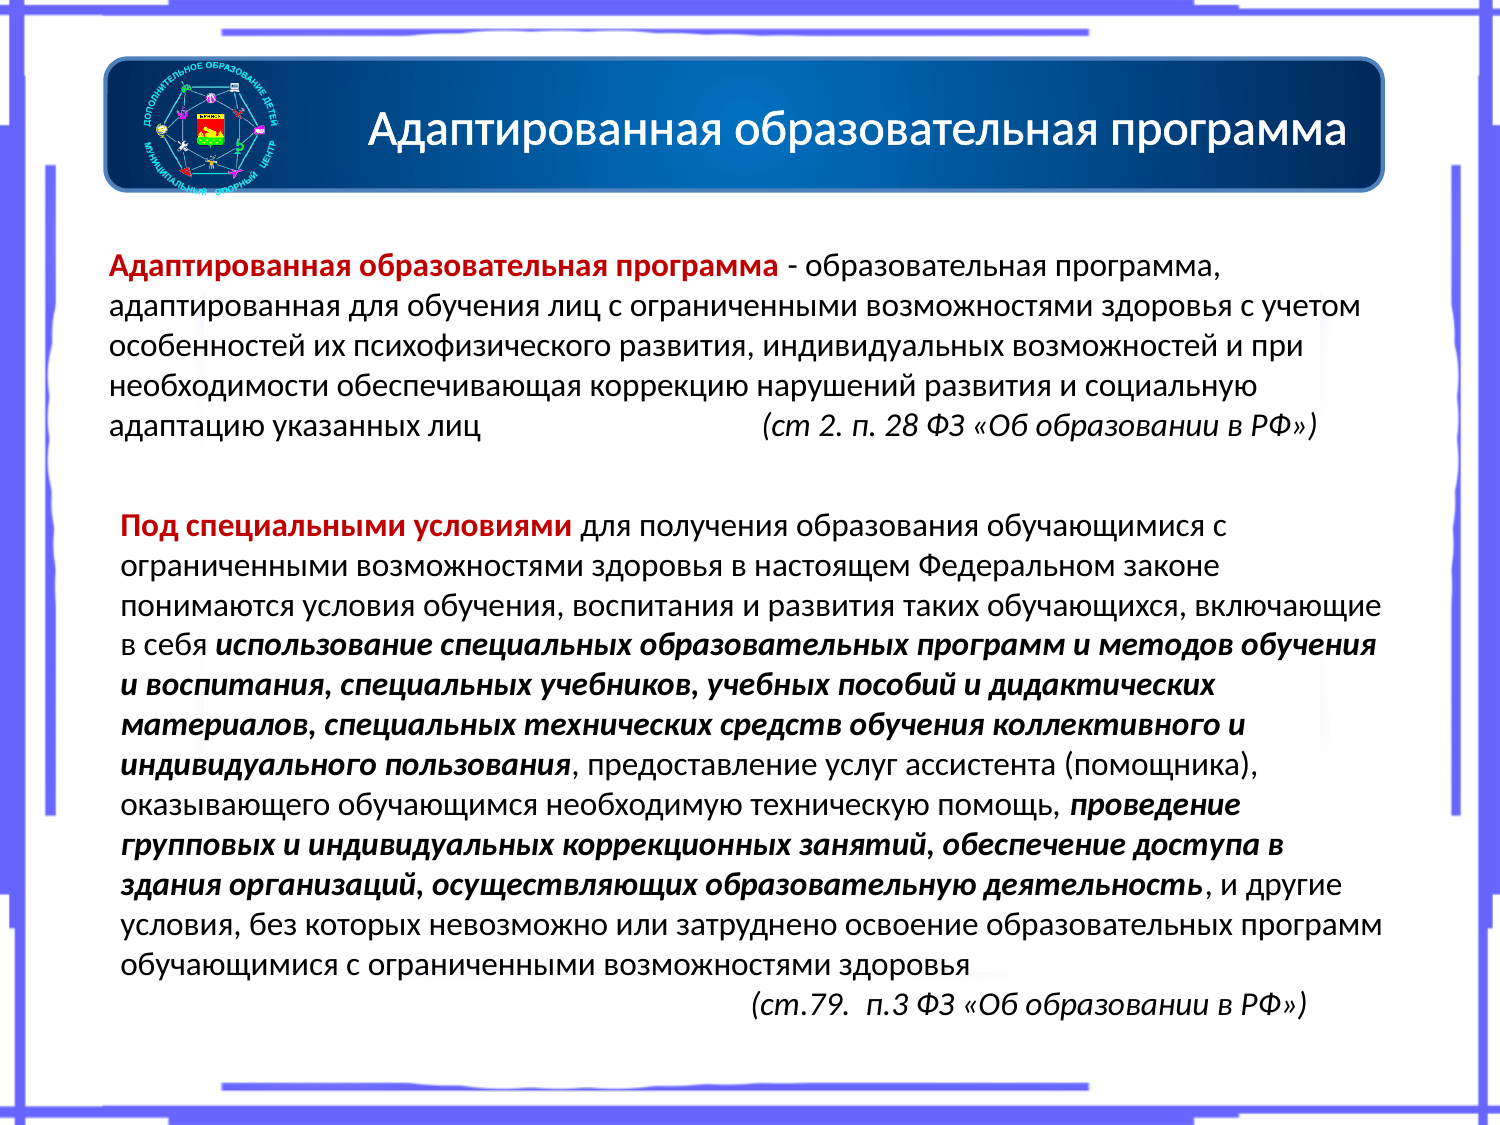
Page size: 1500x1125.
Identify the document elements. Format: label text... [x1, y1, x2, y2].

text_box Адаптированная образовательная программа - образовательная программа, адаптированная для обучения лиц с ограниченными возможностями здоровья с учетом особенностей их психофизического развития, индивидуальных возможностей и при необходимости обеспечивающая коррекцию нарушений развития и социальную адаптацию указанных лиц (ст 2. п. 28 ФЗ «Об образовании в РФ») [93, 235, 1407, 451]
picture [0, 0, 1500, 1125]
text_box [105, 46, 1383, 212]
text_box Под специальными условиями для получения образования обучающимися с ограниченными возможностями здоровья в настоящем Федеральном законе понимаются условия обучения, воспитания и развития таких обучающихся, включающие в себя использование специальных образовательных программ и методов обучения и воспитания, специальных учебников, учебных пособий и дидактических материалов, специальных технических средств обучения коллективного и индивидуального пользования, предоставление услуг ассистента (помощника), оказывающего обучающимся необходимую техническую помощь, проведение групповых и индивидуальных коррекционных занятий, обеспечение доступа в здания организаций, осуществляющих образовательную деятельность, и другие условия, без которых невозможно или затруднено освоение образовательных программ обучающимися с ограниченными возможностями здоровья (ст.79. п.3 ФЗ «Об образовании в РФ») [105, 495, 1407, 1030]
